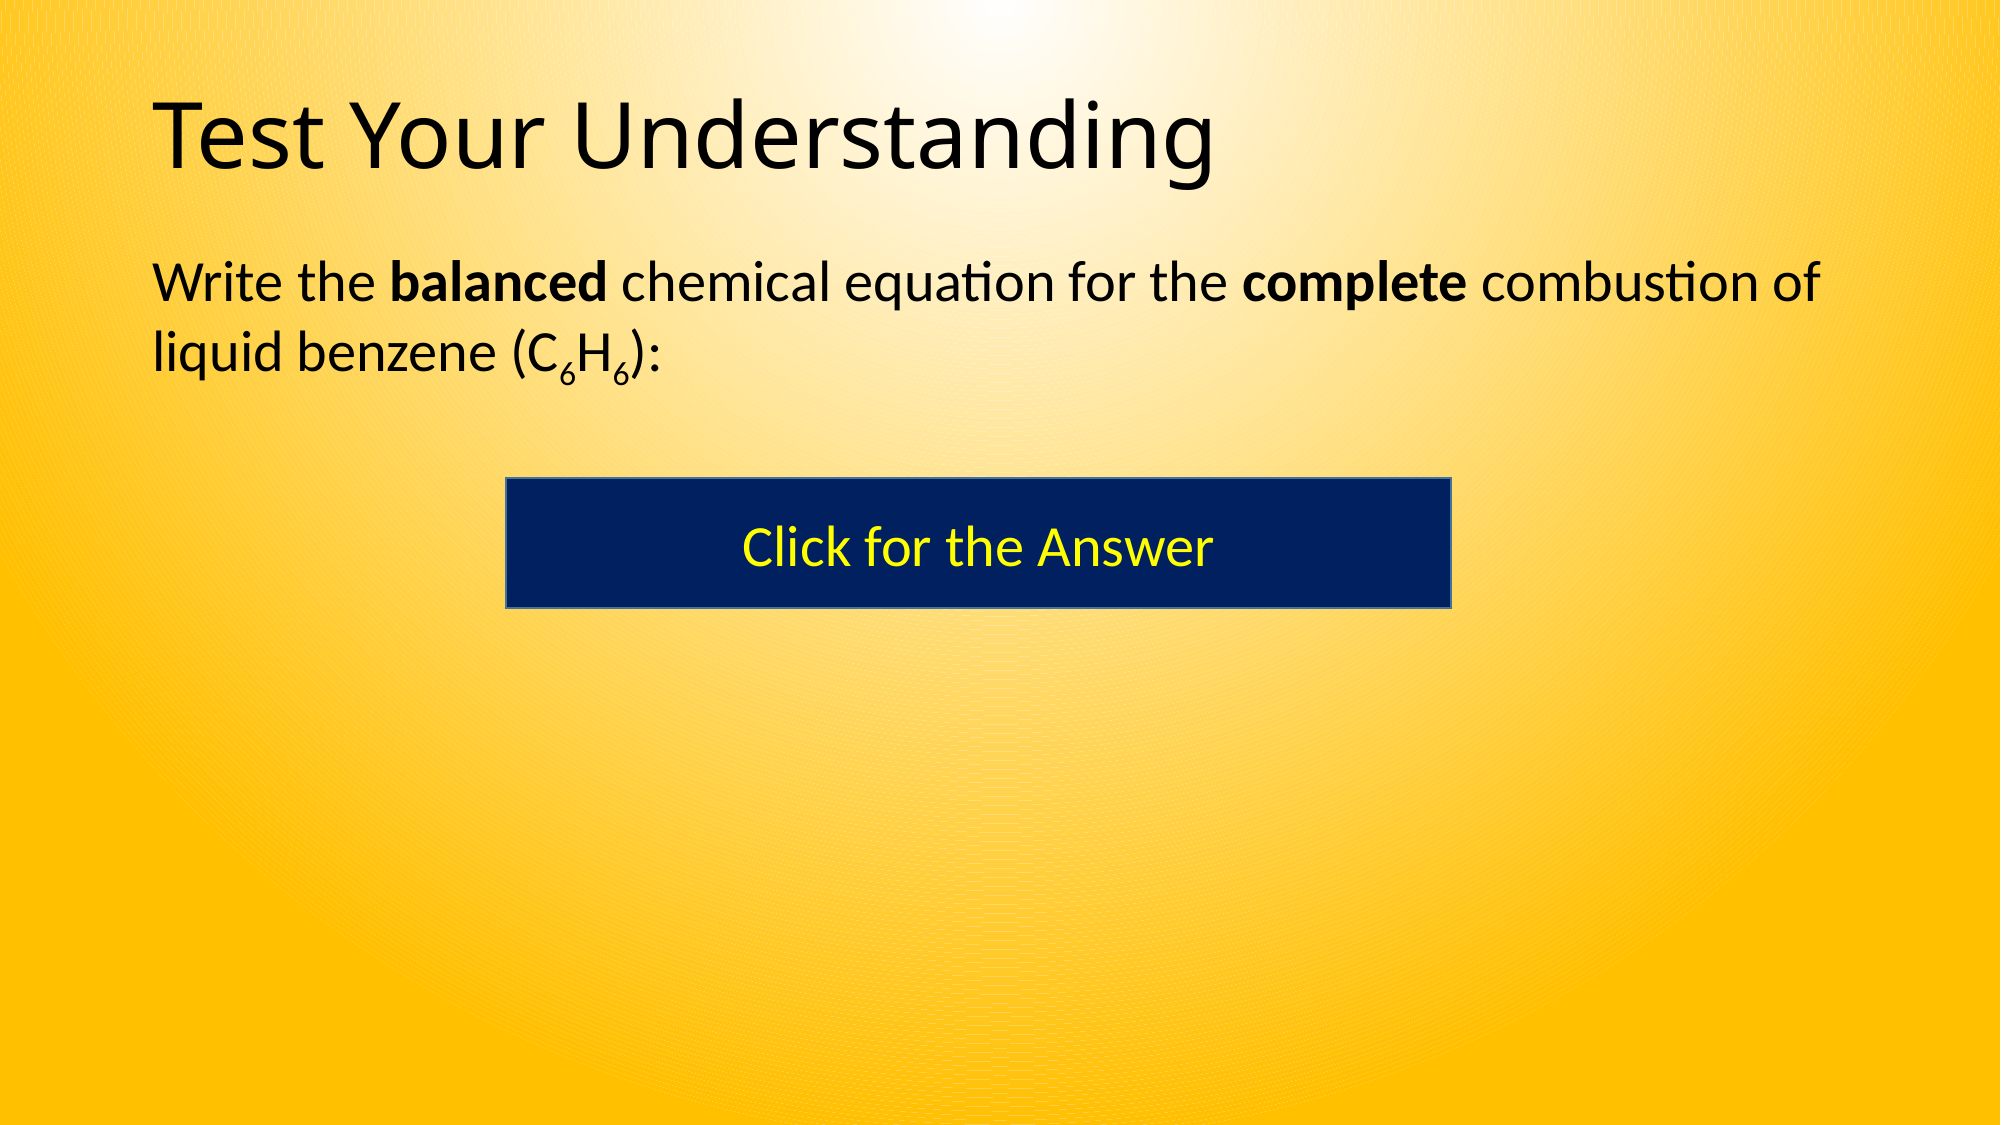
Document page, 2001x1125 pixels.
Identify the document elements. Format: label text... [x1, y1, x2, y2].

text_box Click for the Answer [505, 477, 1452, 609]
list Write the balanced chemical equation for the complete combustion of liquid benzene (C6H6): [137, 243, 1910, 543]
title Test Your Understanding [137, 30, 1863, 248]
